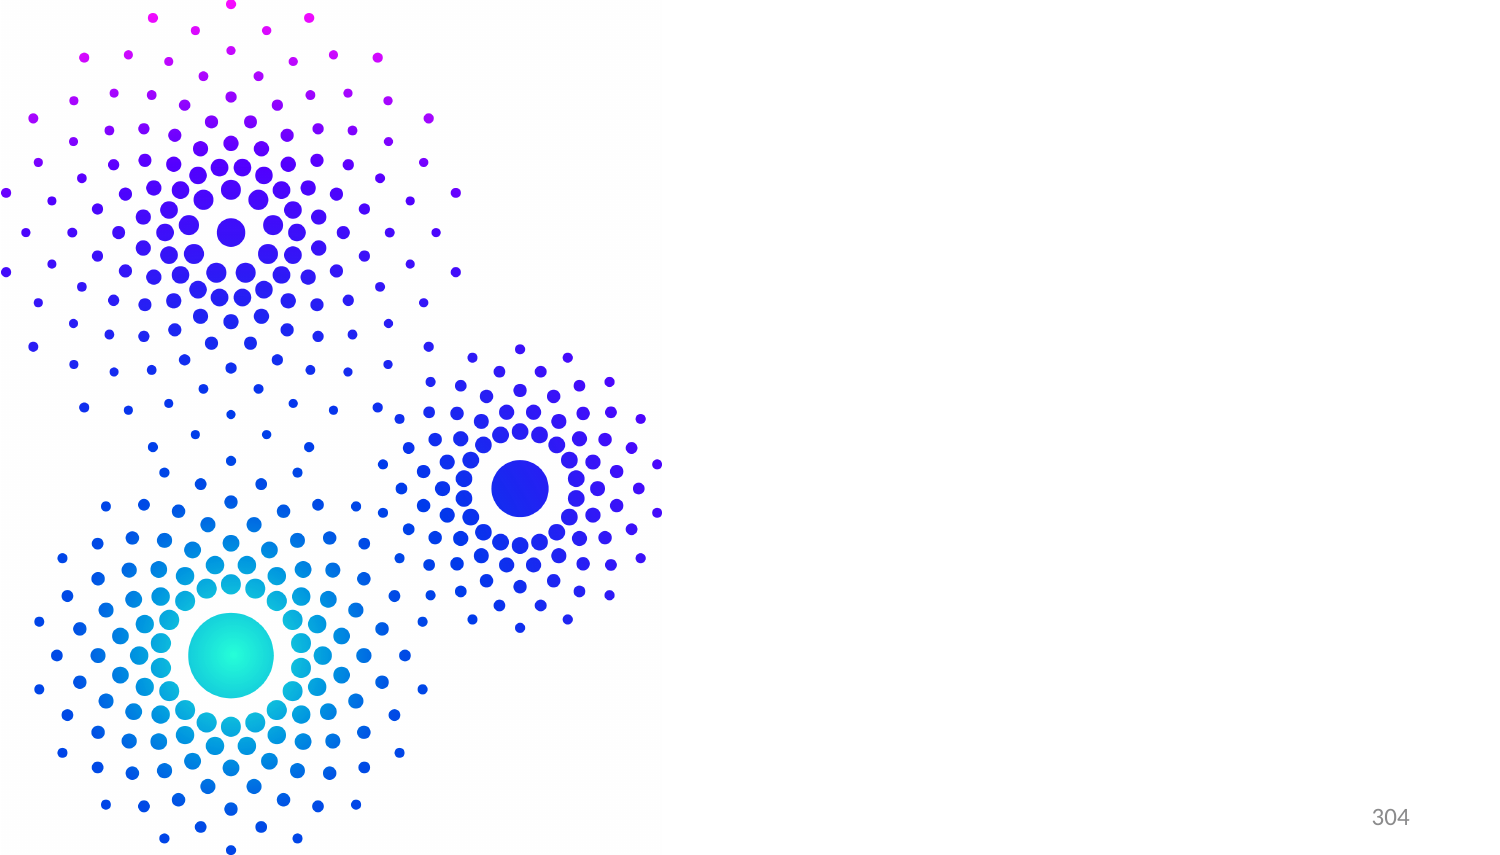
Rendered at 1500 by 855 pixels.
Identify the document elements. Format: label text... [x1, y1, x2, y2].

picture [1, 0, 662, 855]
slide_number 304 [1074, 792, 1425, 838]
